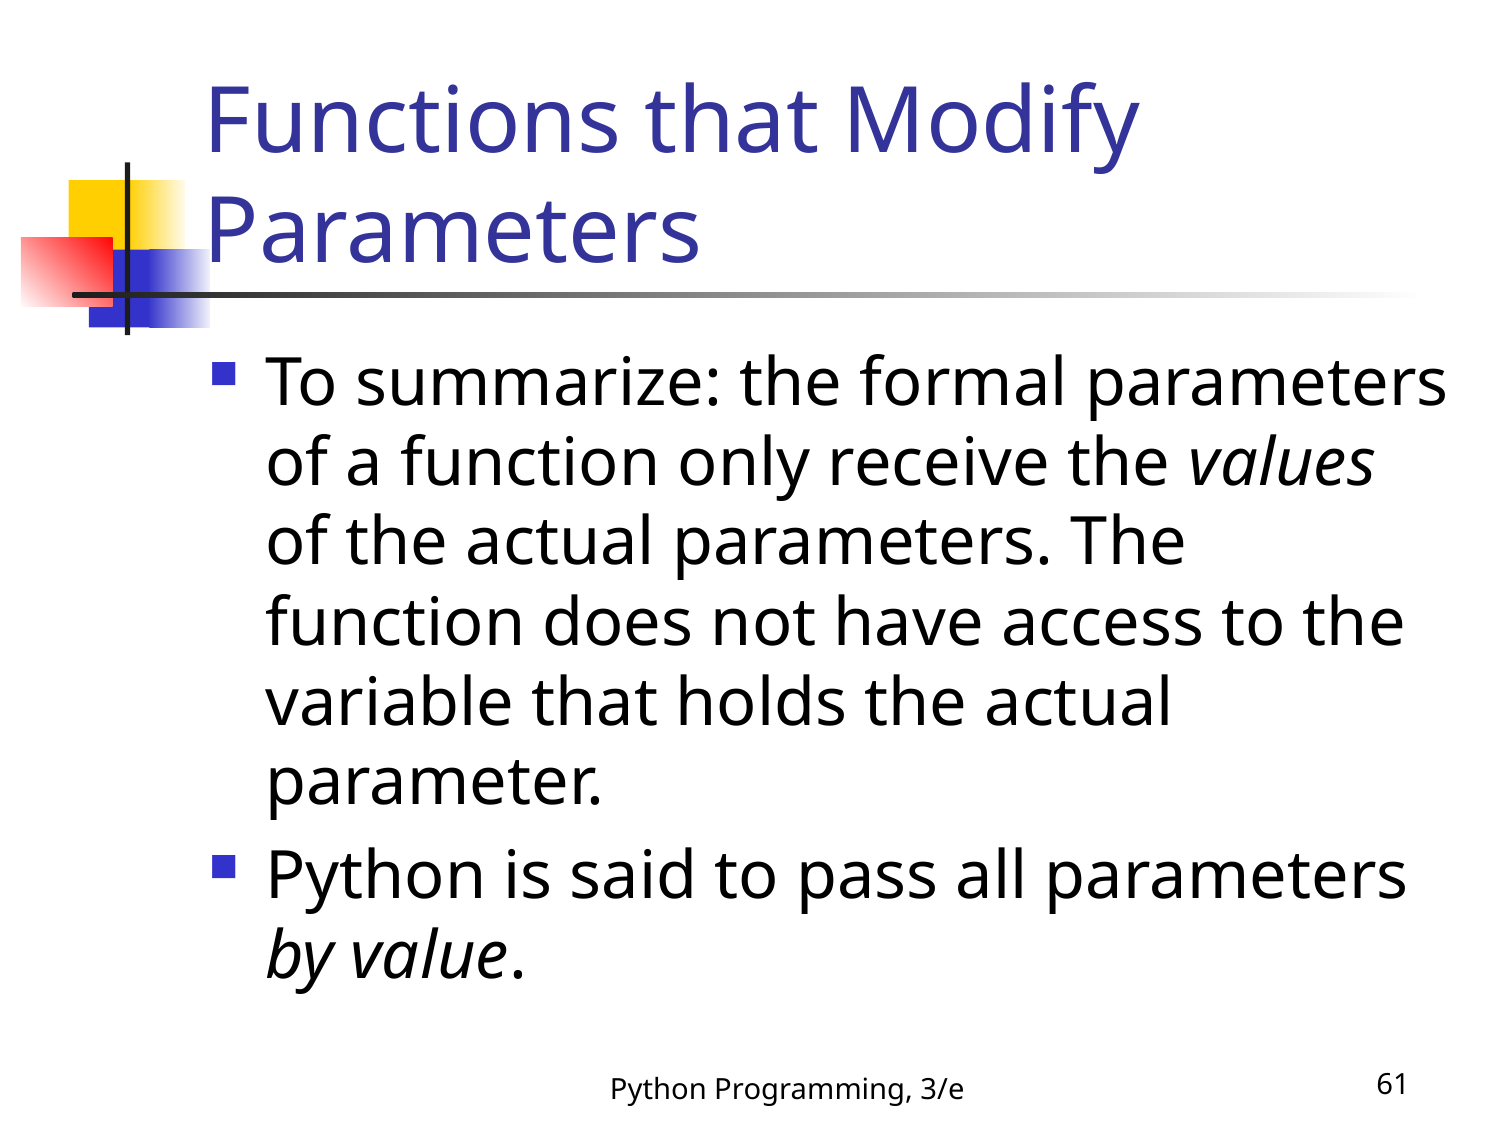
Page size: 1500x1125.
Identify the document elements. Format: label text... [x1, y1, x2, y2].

title Functions that Modify Parameters [188, 101, 1468, 289]
footer Python Programming, 3/e [549, 1037, 1026, 1113]
list To summarize: the formal parameters of a function only receive the values of the actual parameters. The function does not have access to the variable that holds the actual parameter. Python is said to pass all parameters by value. [193, 331, 1469, 1006]
slide_number 61 [1112, 1037, 1426, 1113]
